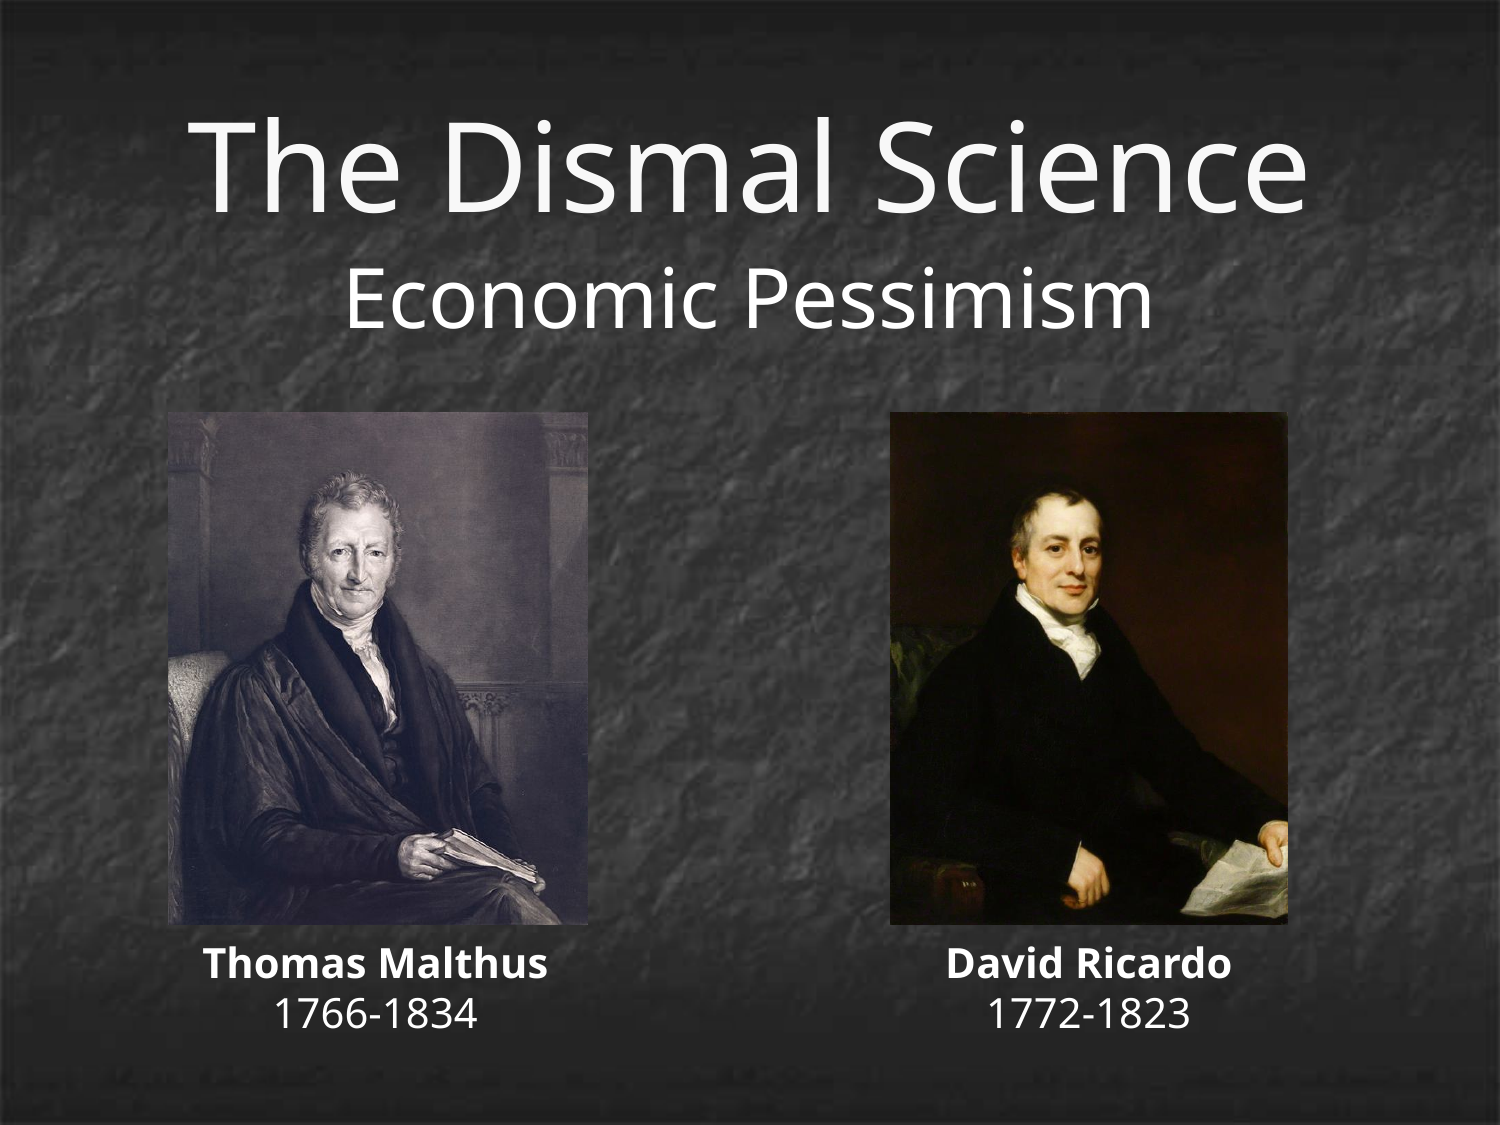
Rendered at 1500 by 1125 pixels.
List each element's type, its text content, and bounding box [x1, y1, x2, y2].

text_box David Ricardo 1772-1823 [890, 932, 1288, 1045]
title The Dismal Science [0, 62, 1500, 237]
text_box Economic Pessimism [0, 237, 1500, 353]
picture [167, 412, 588, 926]
picture [889, 412, 1288, 926]
text_box Thomas Malthus 1766-1834 [165, 931, 585, 1045]
